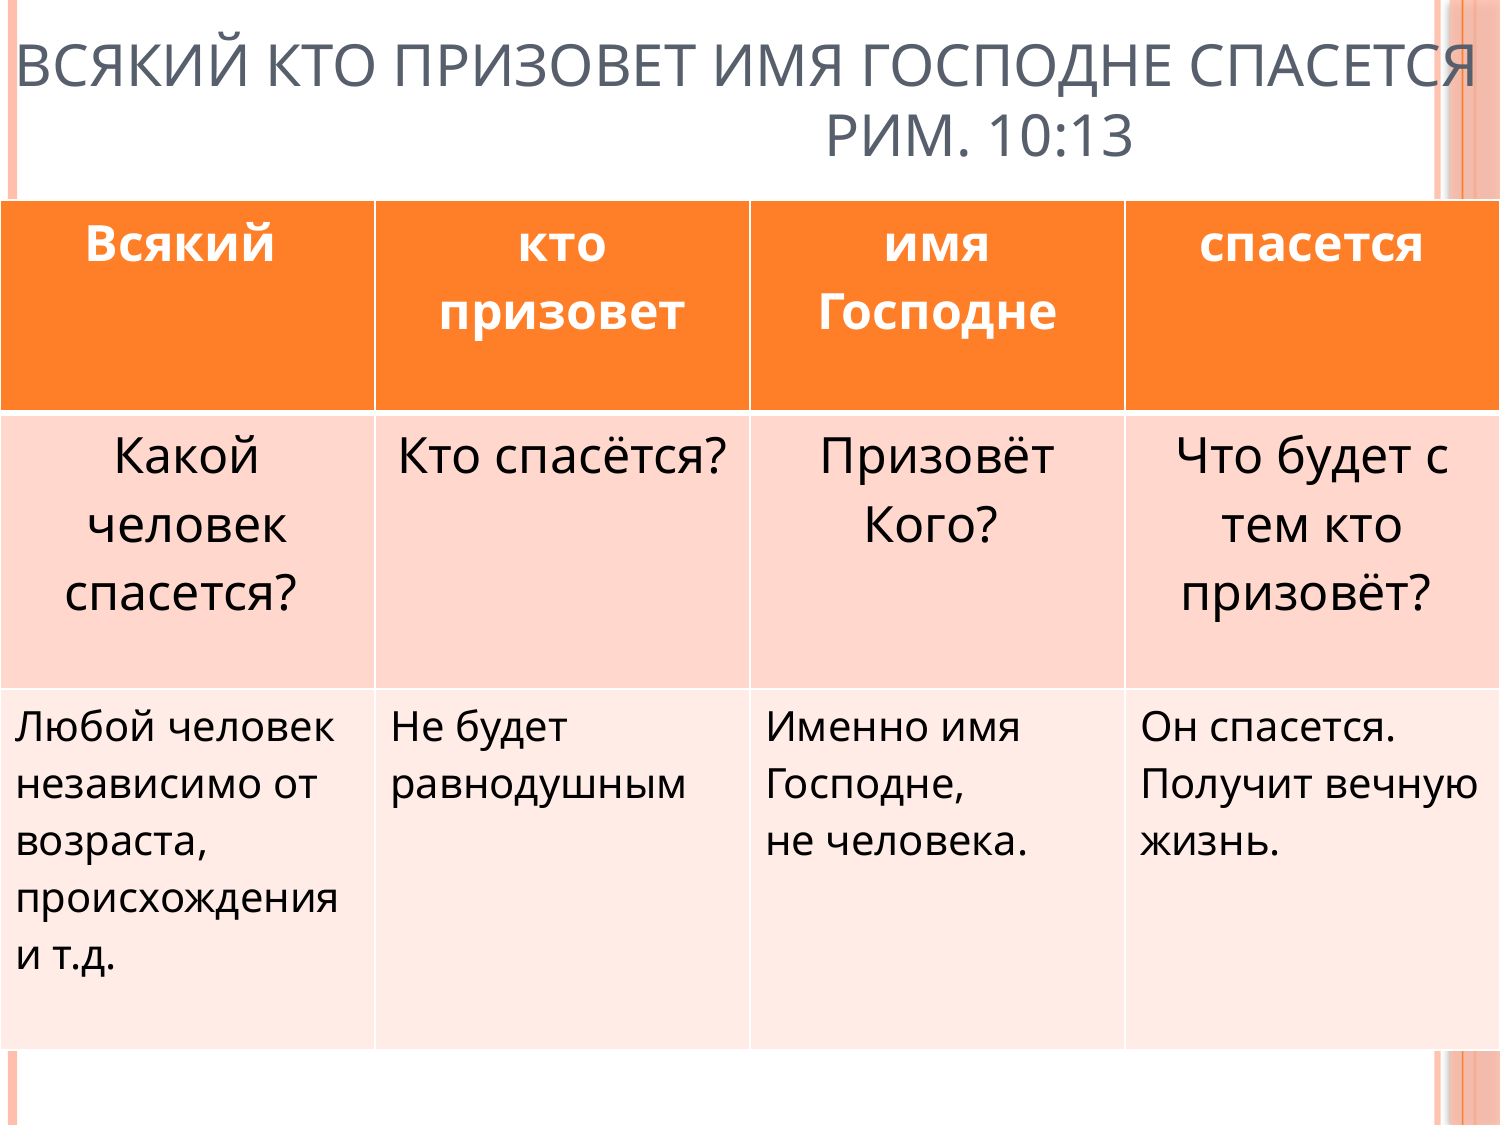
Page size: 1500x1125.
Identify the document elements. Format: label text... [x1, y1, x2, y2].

table_cell Он спасется. Получит вечную жизнь. [1126, 690, 1499, 1049]
table_header имя Господне [751, 201, 1124, 410]
table_header Всякий [1, 201, 374, 410]
table_cell Какой человек спасется? [1, 416, 374, 688]
table_cell Призовёт Кого? [751, 416, 1124, 688]
table_cell Не будет равнодушным [376, 690, 749, 1049]
table_cell Любой человек независимо от возраста, происхождения и т.д. [1, 690, 374, 1049]
title Всякий кто призовет имя Господне спасется Рим. 10:13 [0, 0, 1500, 175]
table_cell Кто спасётся? [376, 416, 749, 688]
table_cell Что будет с тем кто призовёт? [1126, 416, 1499, 688]
table_header спасется [1126, 201, 1499, 410]
table_header кто призовет [376, 201, 749, 410]
table_cell Именно имя Господне, не человека. [751, 690, 1124, 1049]
